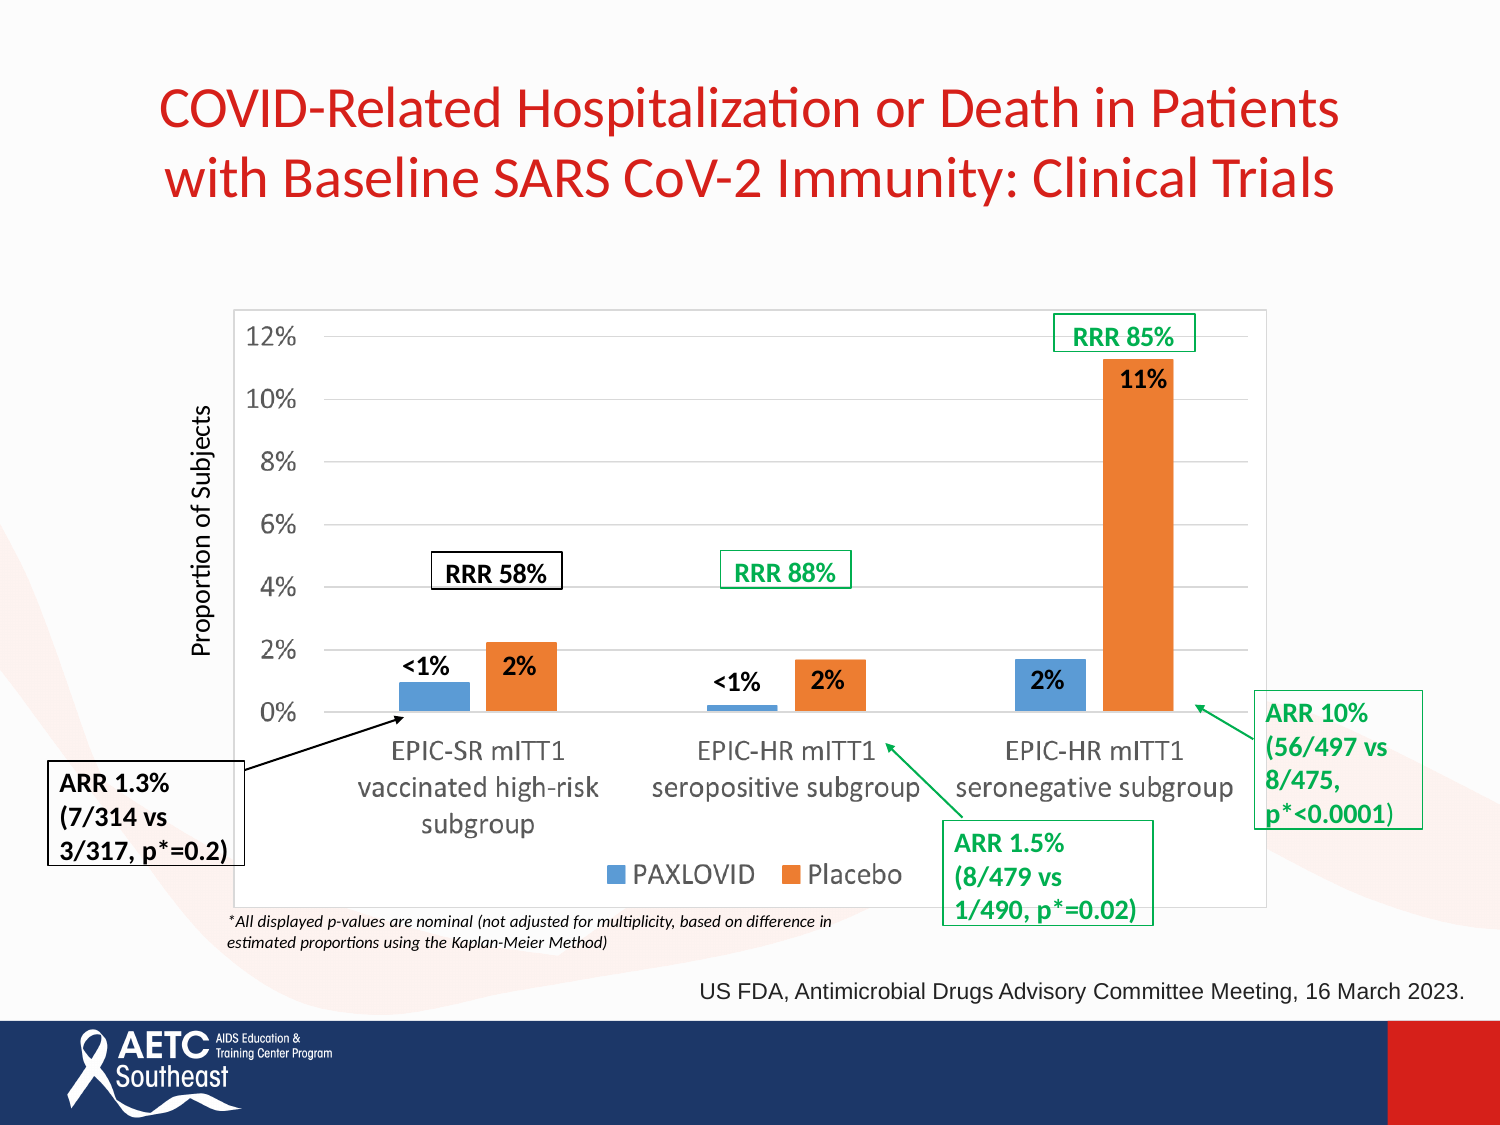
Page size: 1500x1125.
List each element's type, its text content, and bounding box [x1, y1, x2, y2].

text_box COVID-Related Hospitalization or Death in Patients with Baseline SARS CoV-2 Immunity: Clinical Trials [115, 61, 1385, 217]
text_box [1194, 704, 1255, 741]
text_box *All displayed p-values are nominal (not adjusted for multiplicity, based on difference in estimated proportions using the Kaplan-Meier Method) [225, 909, 836, 952]
text_box ARR 1.3% (7/314 vs 3/317, p*=0.2) [48, 760, 229, 866]
text_box ARR 1.5% (8/479 vs 1/490, p*=0.02) [942, 913, 1154, 926]
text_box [243, 715, 405, 772]
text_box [884, 742, 964, 819]
text_box Proportion of Subjects [187, 400, 217, 660]
text_box ARR 10% (56/497 vs 8/475, p*<0.0001) [1278, 690, 1423, 829]
picture [0, 0, 1500, 1015]
text_box US FDA, Antimicrobial Drugs Advisory Committee Meeting, 16 March 2023. [684, 968, 1500, 1012]
picture [66, 1028, 333, 1119]
